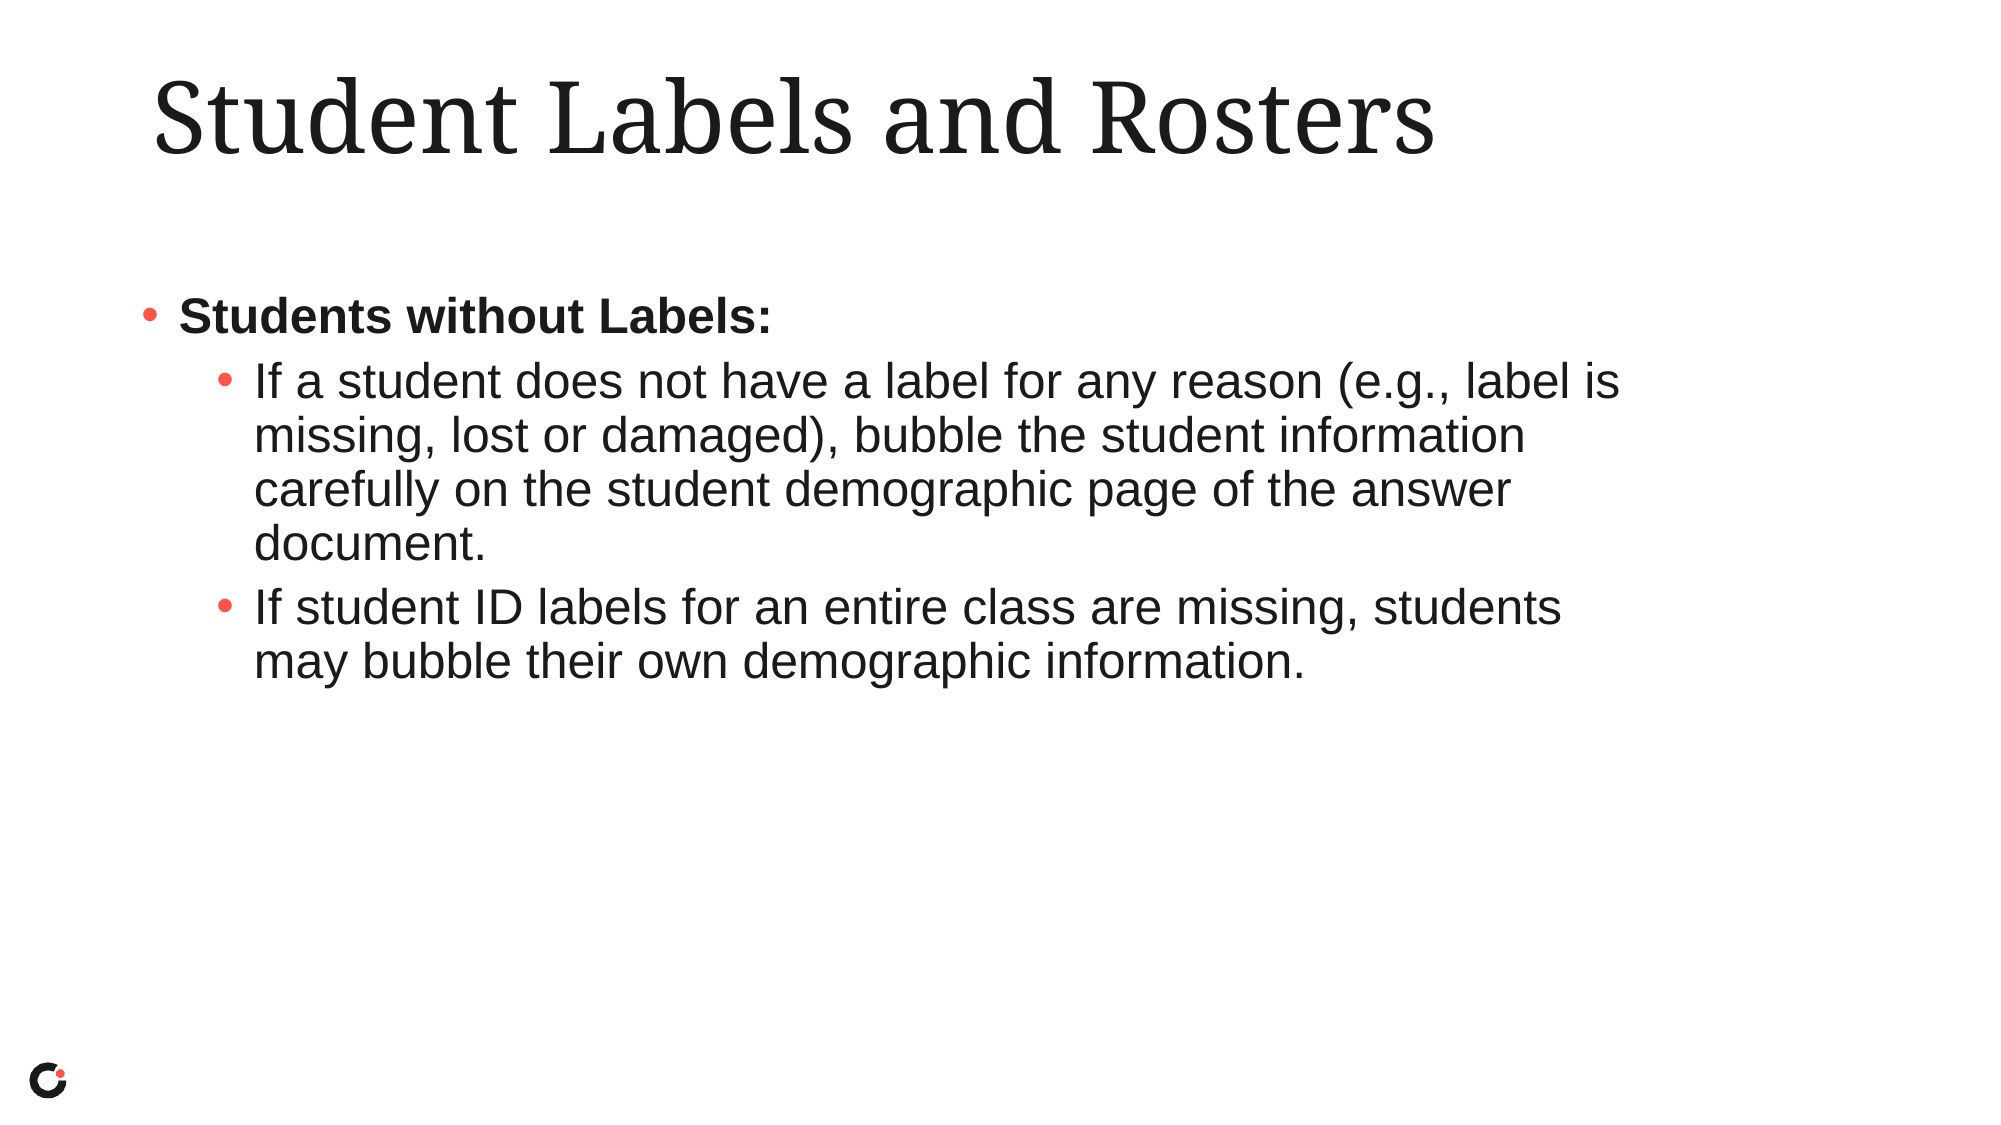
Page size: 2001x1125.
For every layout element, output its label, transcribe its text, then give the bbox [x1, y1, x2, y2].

list Students without Labels: If a student does not have a label for any reason (e.g., label is missing, lost or damaged), bubble the student information carefully on the student demographic page of the answer document. If student ID labels for an entire class are missing, students may bubble their own demographic information. [126, 178, 1647, 1095]
picture [28, 1061, 67, 1099]
title Student Labels and Rosters [137, 59, 1863, 278]
